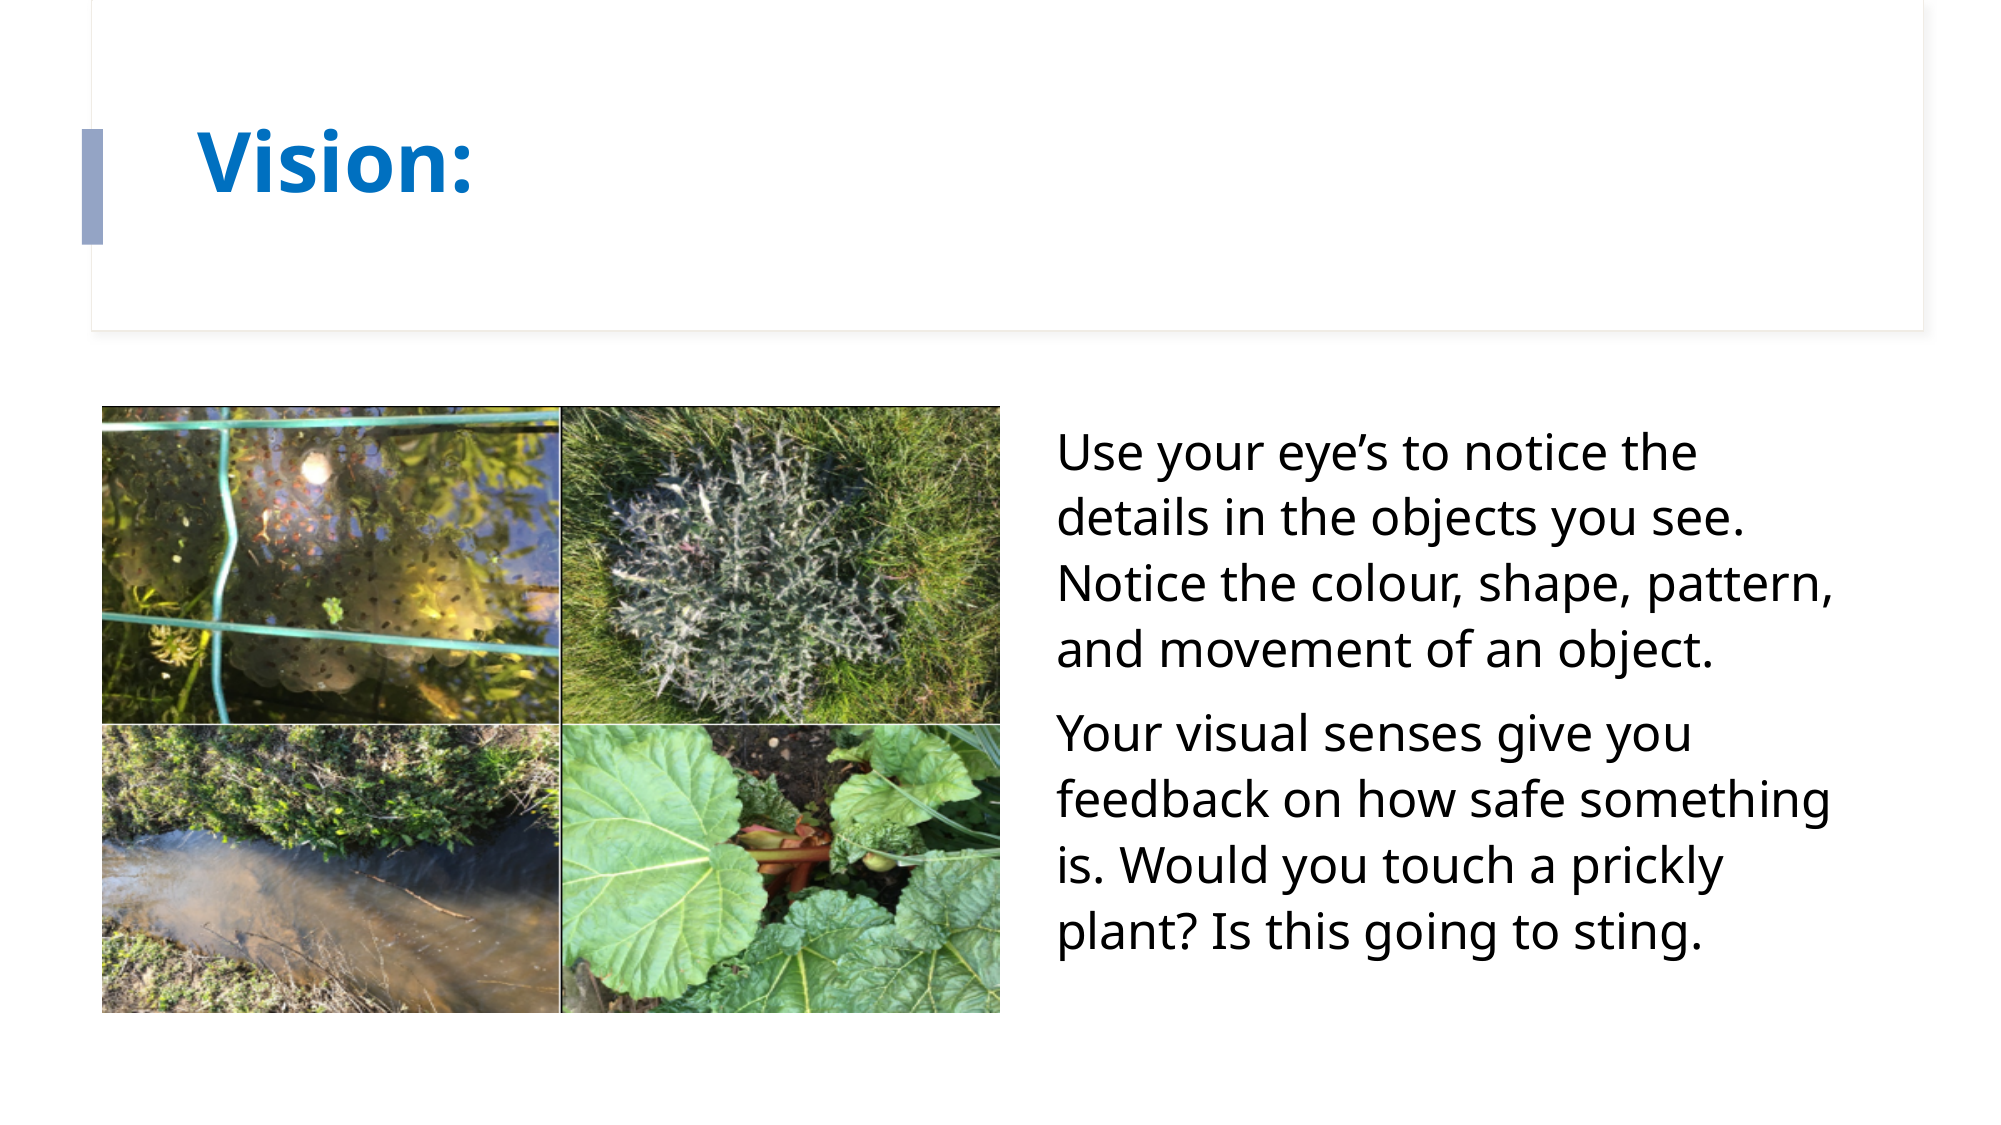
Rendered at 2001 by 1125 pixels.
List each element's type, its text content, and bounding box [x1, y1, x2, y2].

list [102, 406, 1000, 1013]
title Vision: [183, 90, 1851, 242]
list Use your eye’s to notice the details in the objects you see. Notice the colour, shape, pattern, and movement of an object. Your visual senses give you feedback on how safe something is. Would you touch a prickly plant? Is this going to sting. [1041, 406, 1851, 1013]
